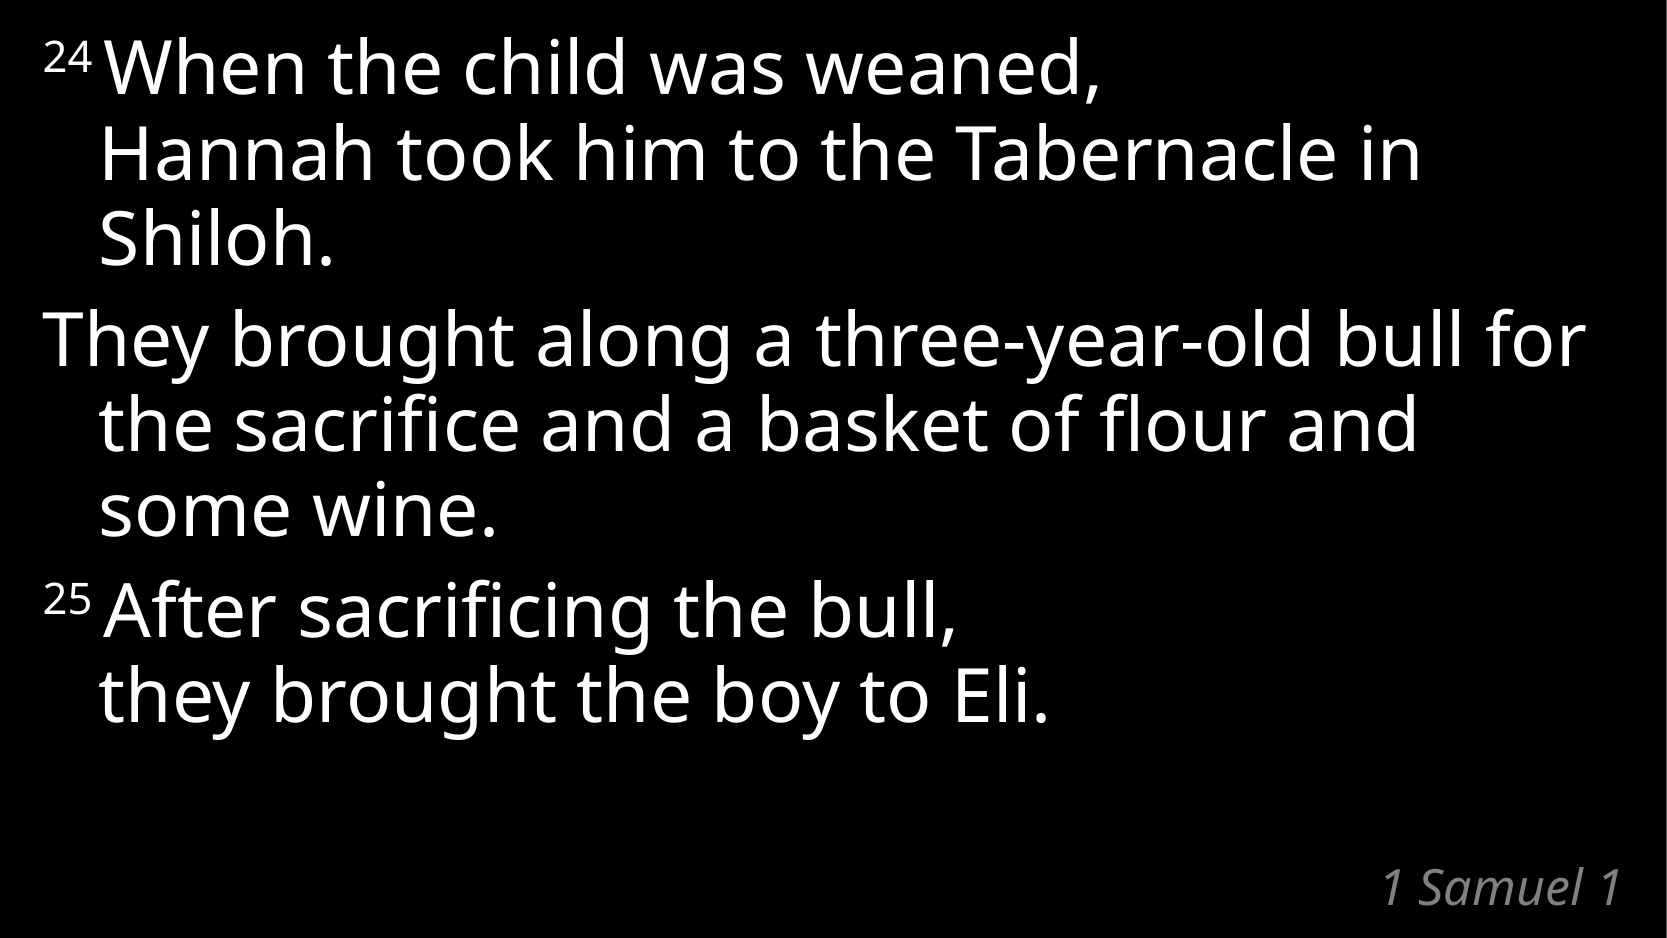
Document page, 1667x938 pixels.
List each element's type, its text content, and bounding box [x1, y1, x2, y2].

title 1 Samuel 1 [1058, 834, 1640, 923]
list 24 When the child was weaned, Hannah took him to the Tabernacle in Shiloh. They brought along a three-year-old bull for the sacrifice and a basket of flour and some wine. 25 After sacrificing the bull, they brought the boy to Eli. [27, 18, 1640, 813]
